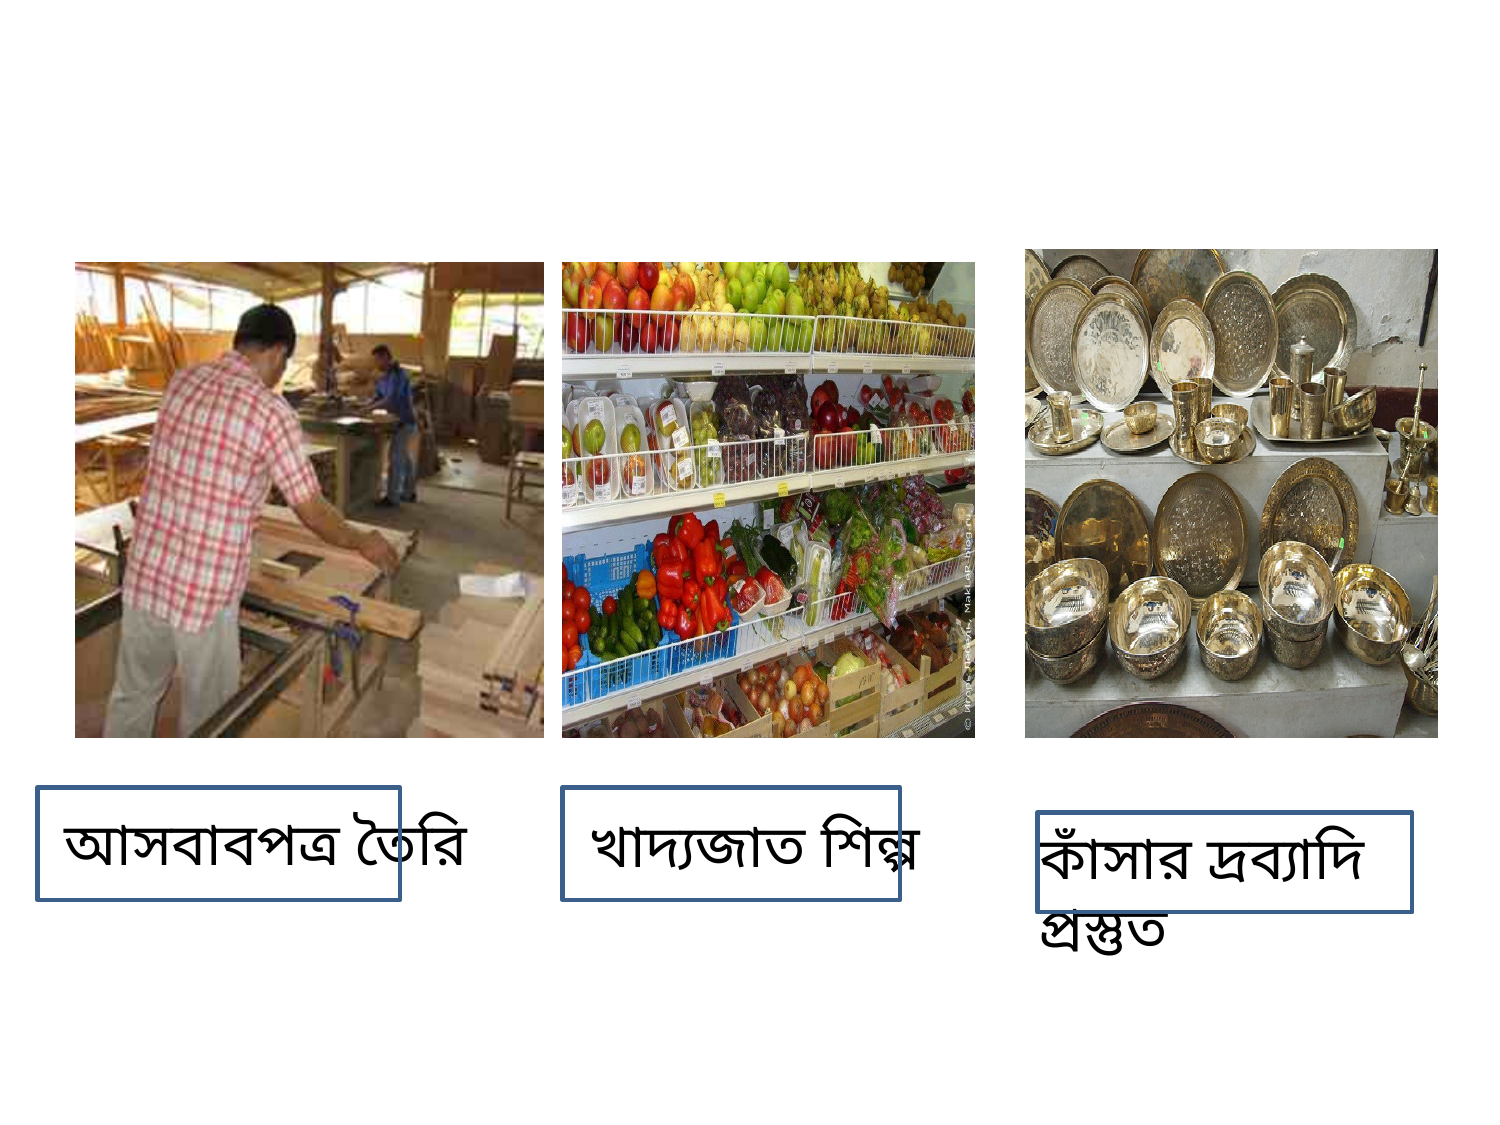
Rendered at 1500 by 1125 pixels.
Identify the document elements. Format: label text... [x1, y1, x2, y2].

picture [1024, 249, 1438, 738]
text_box কাঁসার দ্রব্যাদি প্রস্তুত [1025, 814, 1438, 969]
text_box [87, 885, 513, 923]
text_box [560, 785, 902, 902]
text_box [35, 785, 402, 902]
text_box [125, 885, 475, 911]
text_box খাদ্যজাত শিল্প [902, 801, 988, 887]
picture [74, 262, 544, 738]
text_box আসবাবপত্র তৈরি [402, 800, 538, 885]
text_box [1035, 810, 1414, 914]
picture [562, 262, 976, 738]
